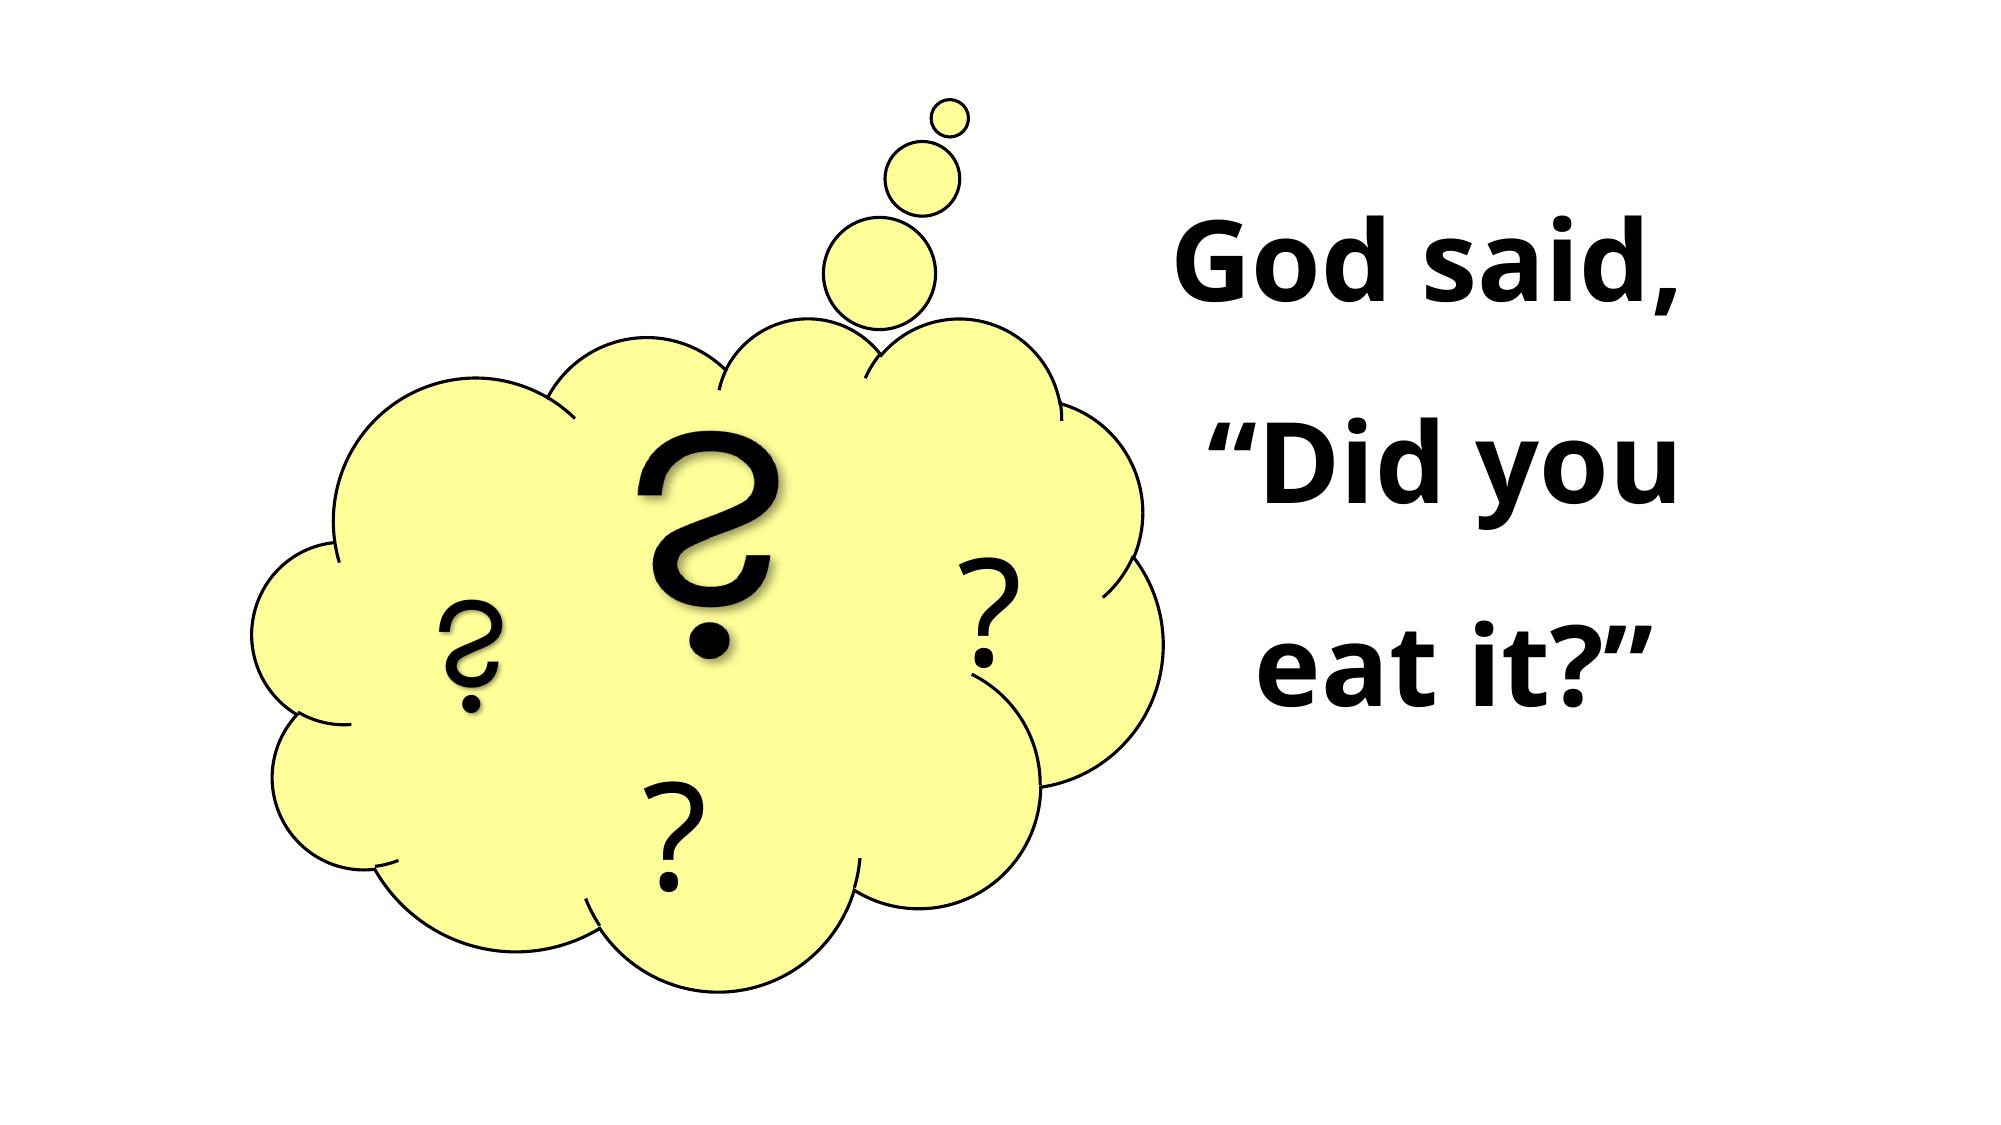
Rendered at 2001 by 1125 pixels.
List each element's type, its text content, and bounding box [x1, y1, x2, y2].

text_box ? [250, 317, 1165, 994]
picture [577, 324, 817, 751]
text_box ? [822, 216, 937, 331]
text_box ? [930, 98, 970, 139]
text_box God said, “Did you eat it?” [999, 113, 1699, 736]
text_box ? [883, 140, 961, 218]
text_box ? [935, 496, 1044, 707]
picture [411, 547, 520, 759]
